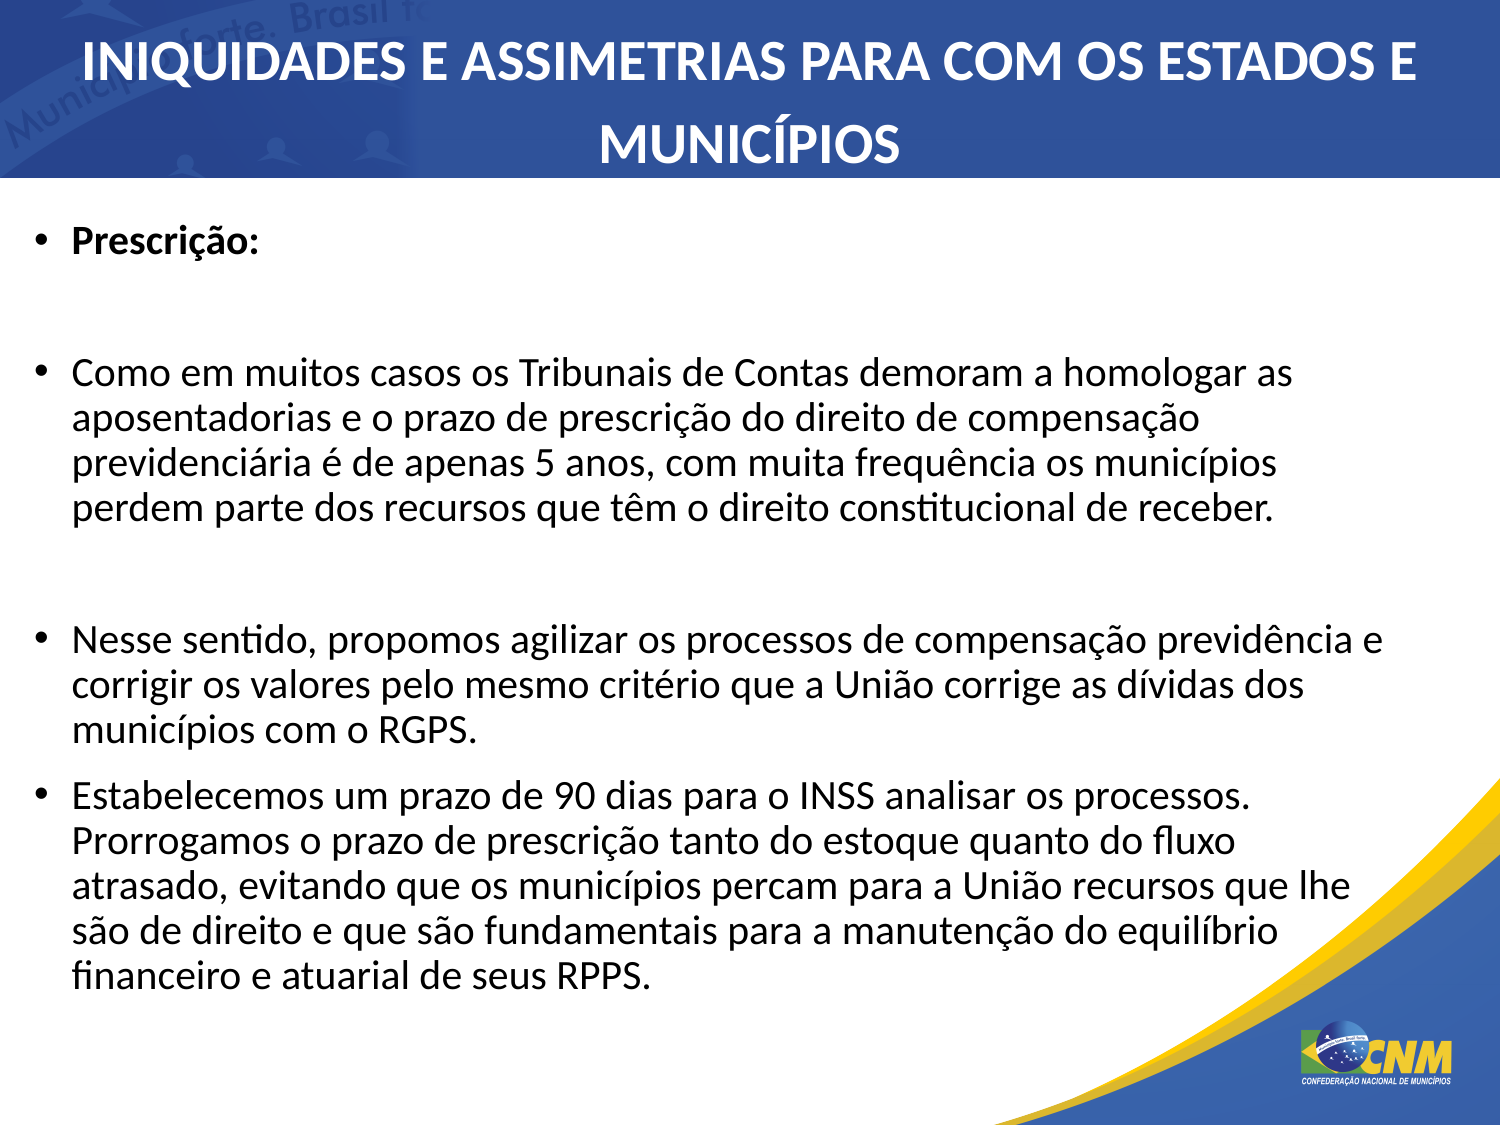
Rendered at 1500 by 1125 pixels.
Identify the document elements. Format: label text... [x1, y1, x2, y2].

list Prescrição: Como em muitos casos os Tribunais de Contas demoram a homologar as aposentadorias e o prazo de prescrição do direito de compensação previdenciária é de apenas 5 anos, com muita frequência os municípios perdem parte dos recursos que têm o direito constitucional de receber. Nesse sentido, propomos agilizar os processos de compensação previdência e corrigir os valores pelo mesmo critério que a União corrige as dívidas dos municípios com o RGPS. Estabelecemos um prazo de 90 dias para o INSS analisar os processos. Prorrogamos o prazo de prescrição tanto do estoque quanto do fluxo atrasado, evitando que os municípios percam para a União recursos que lhe são de direito e que são fundamentais para a manutenção do equilíbrio financeiro e atuarial de seus RPPS. [26, 211, 1404, 956]
title INIQUIDADES E ASSIMETRIAS PARA COM OS ESTADOS E MUNICÍPIOS [26, 16, 1475, 169]
